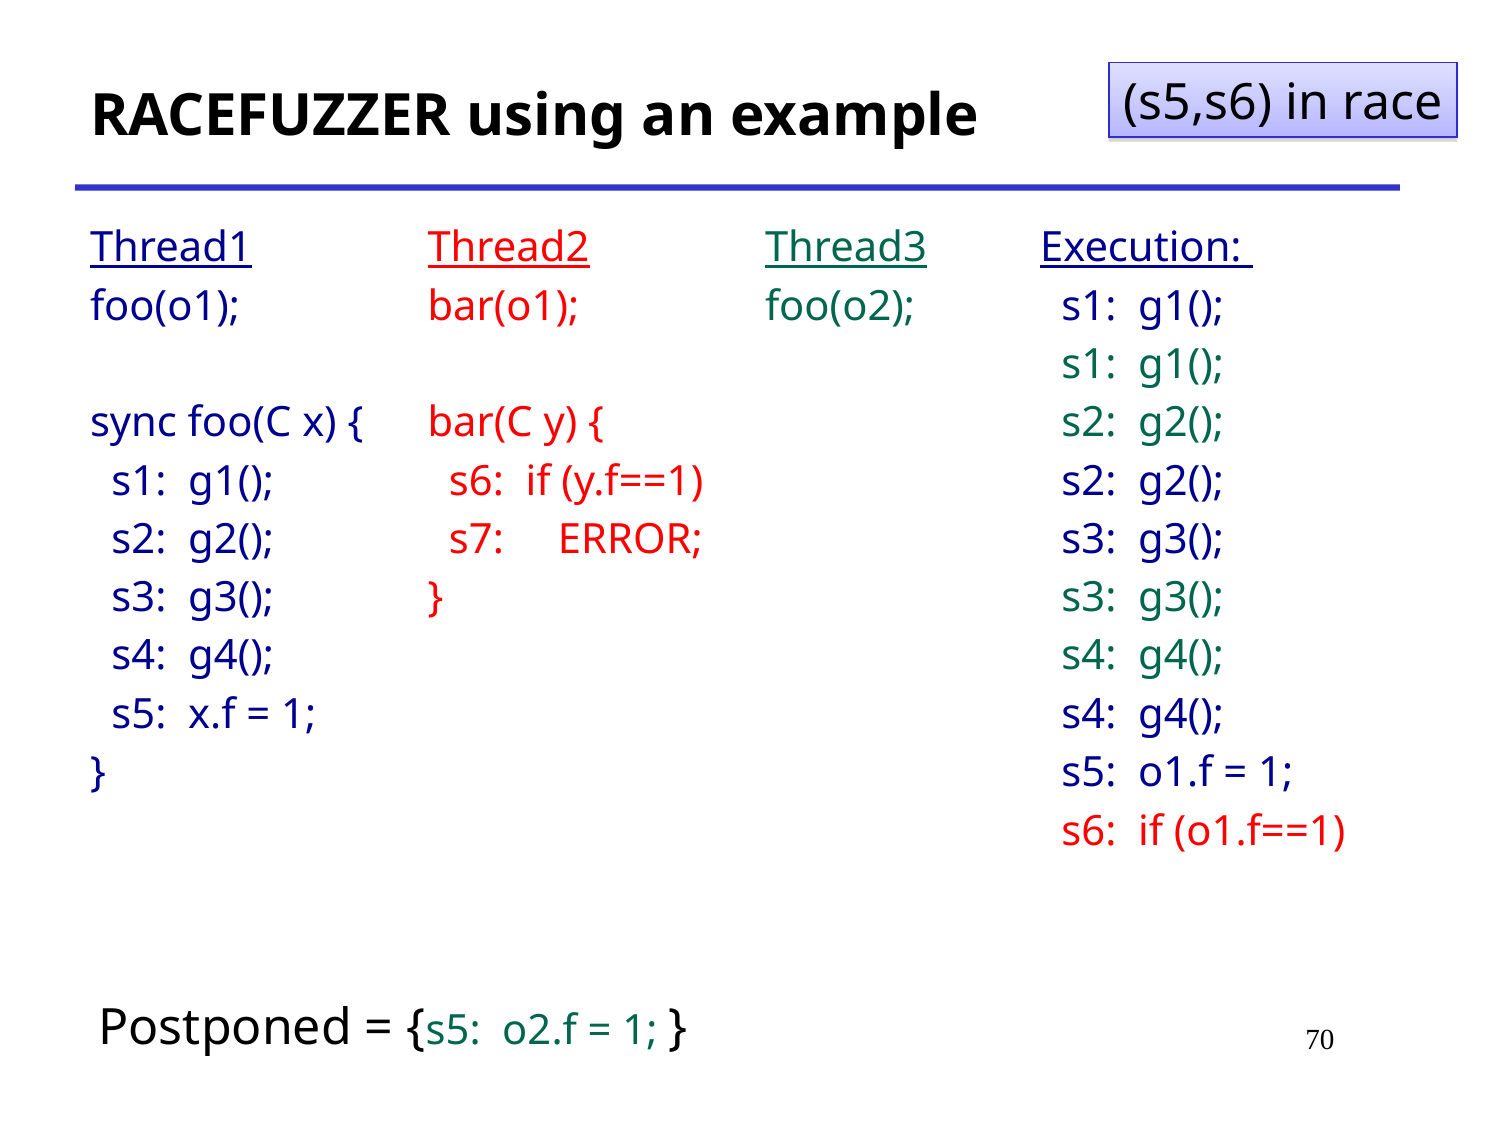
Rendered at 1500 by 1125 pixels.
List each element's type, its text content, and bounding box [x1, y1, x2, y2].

list Execution: s1: g1(); s1: g1(); s2: g2(); s2: g2(); s3: g3(); s3: g3(); s4: g4(); s4: g4(); s5: o1.f = 1; s6: if (o1.f==1) [1024, 212, 1388, 988]
text_box Postponed = {s5: o2.f = 1; } [83, 987, 703, 1063]
list Thread3 foo(o2); [749, 212, 1024, 988]
title RACEFUZZER using an example [74, 49, 1401, 176]
text_box (s5,s6) in race [1109, 62, 1458, 138]
list Thread2 bar(o1); bar(C y) { s6: if (y.f==1) s7: ERROR; } [412, 212, 749, 988]
list Thread1 foo(o1); sync foo(C x) { s1: g1(); s2: g2(); s3: g3(); s4: g4(); s5: x.f = 1; } [74, 212, 412, 988]
slide_number 70 [1037, 1012, 1351, 1088]
